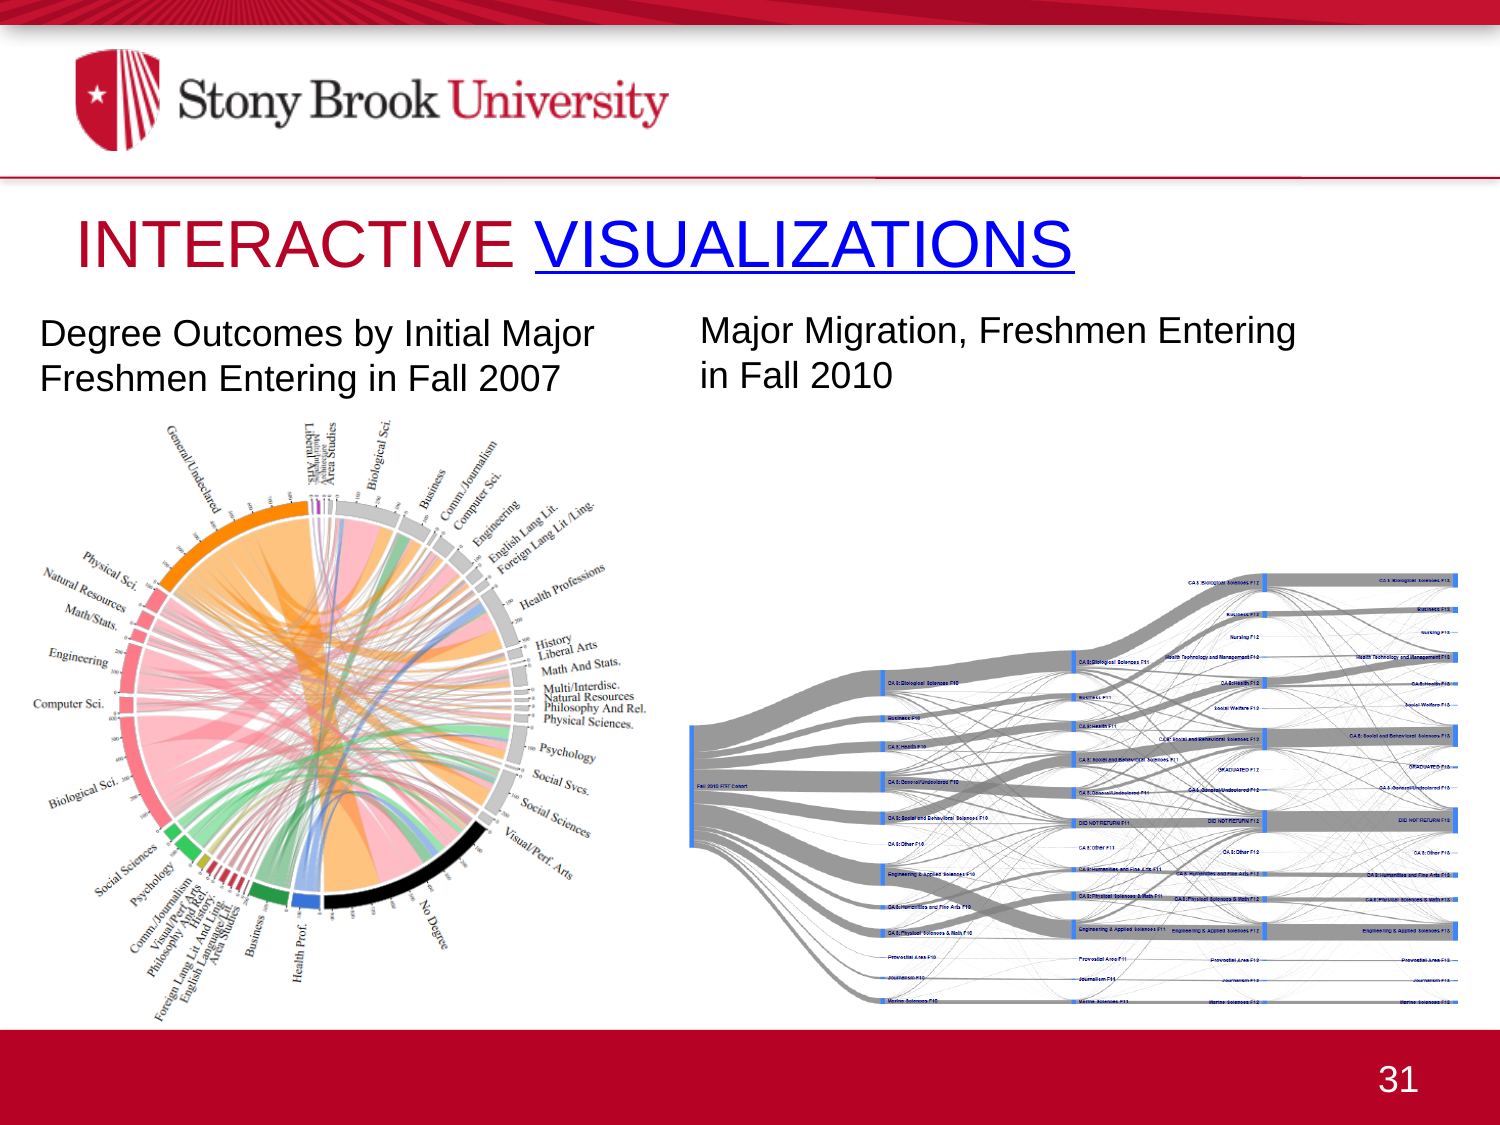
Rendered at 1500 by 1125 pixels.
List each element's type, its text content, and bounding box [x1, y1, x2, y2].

picture [0, 0, 1500, 25]
text_box Major Migration, Freshmen Entering in Fall 2010 [685, 298, 1346, 404]
picture [685, 569, 1472, 1013]
text_box Degree Outcomes by Initial Major Freshmen Entering in Fall 2007 [24, 301, 686, 407]
picture [21, 407, 652, 1029]
list Interactive Visualizations [75, 192, 1425, 324]
